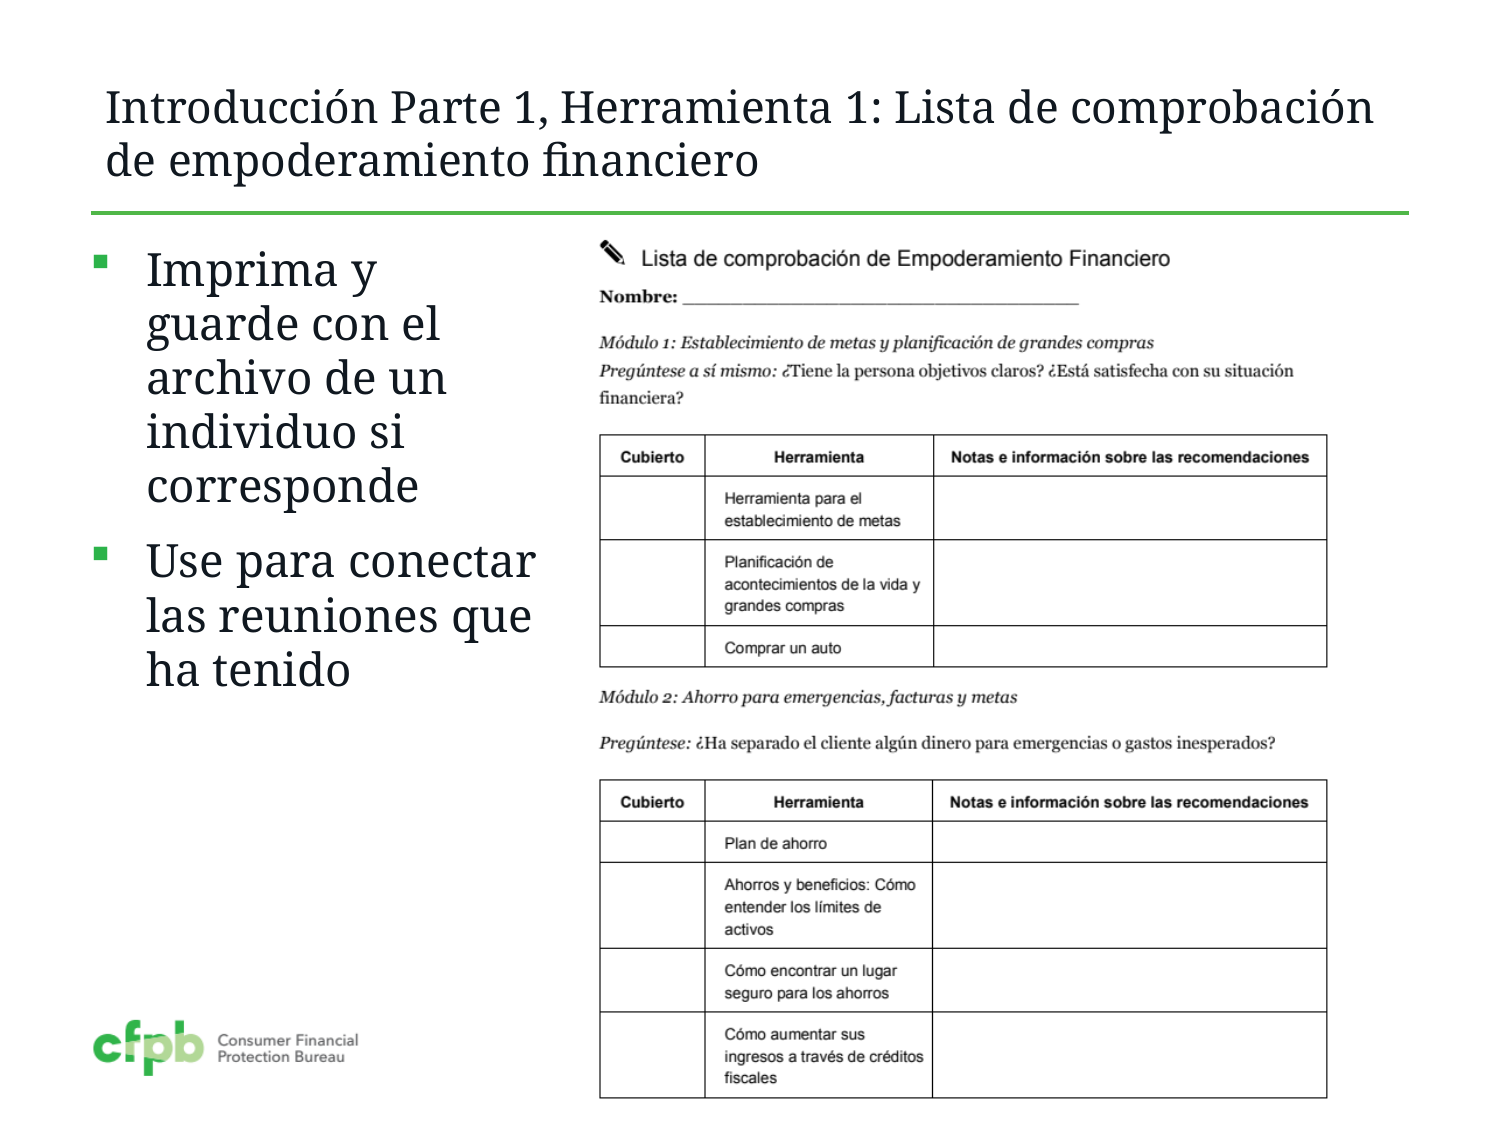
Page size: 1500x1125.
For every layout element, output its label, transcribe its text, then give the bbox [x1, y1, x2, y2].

picture [554, 233, 1371, 1125]
list Imprima y guarde con el archivo de un individuo si corresponde Use para conectar las reuniones que ha tenido [75, 233, 553, 977]
title Introducción Parte 1, Herramienta 1: Lista de comprobación de empoderamiento financiero [90, 71, 1410, 194]
